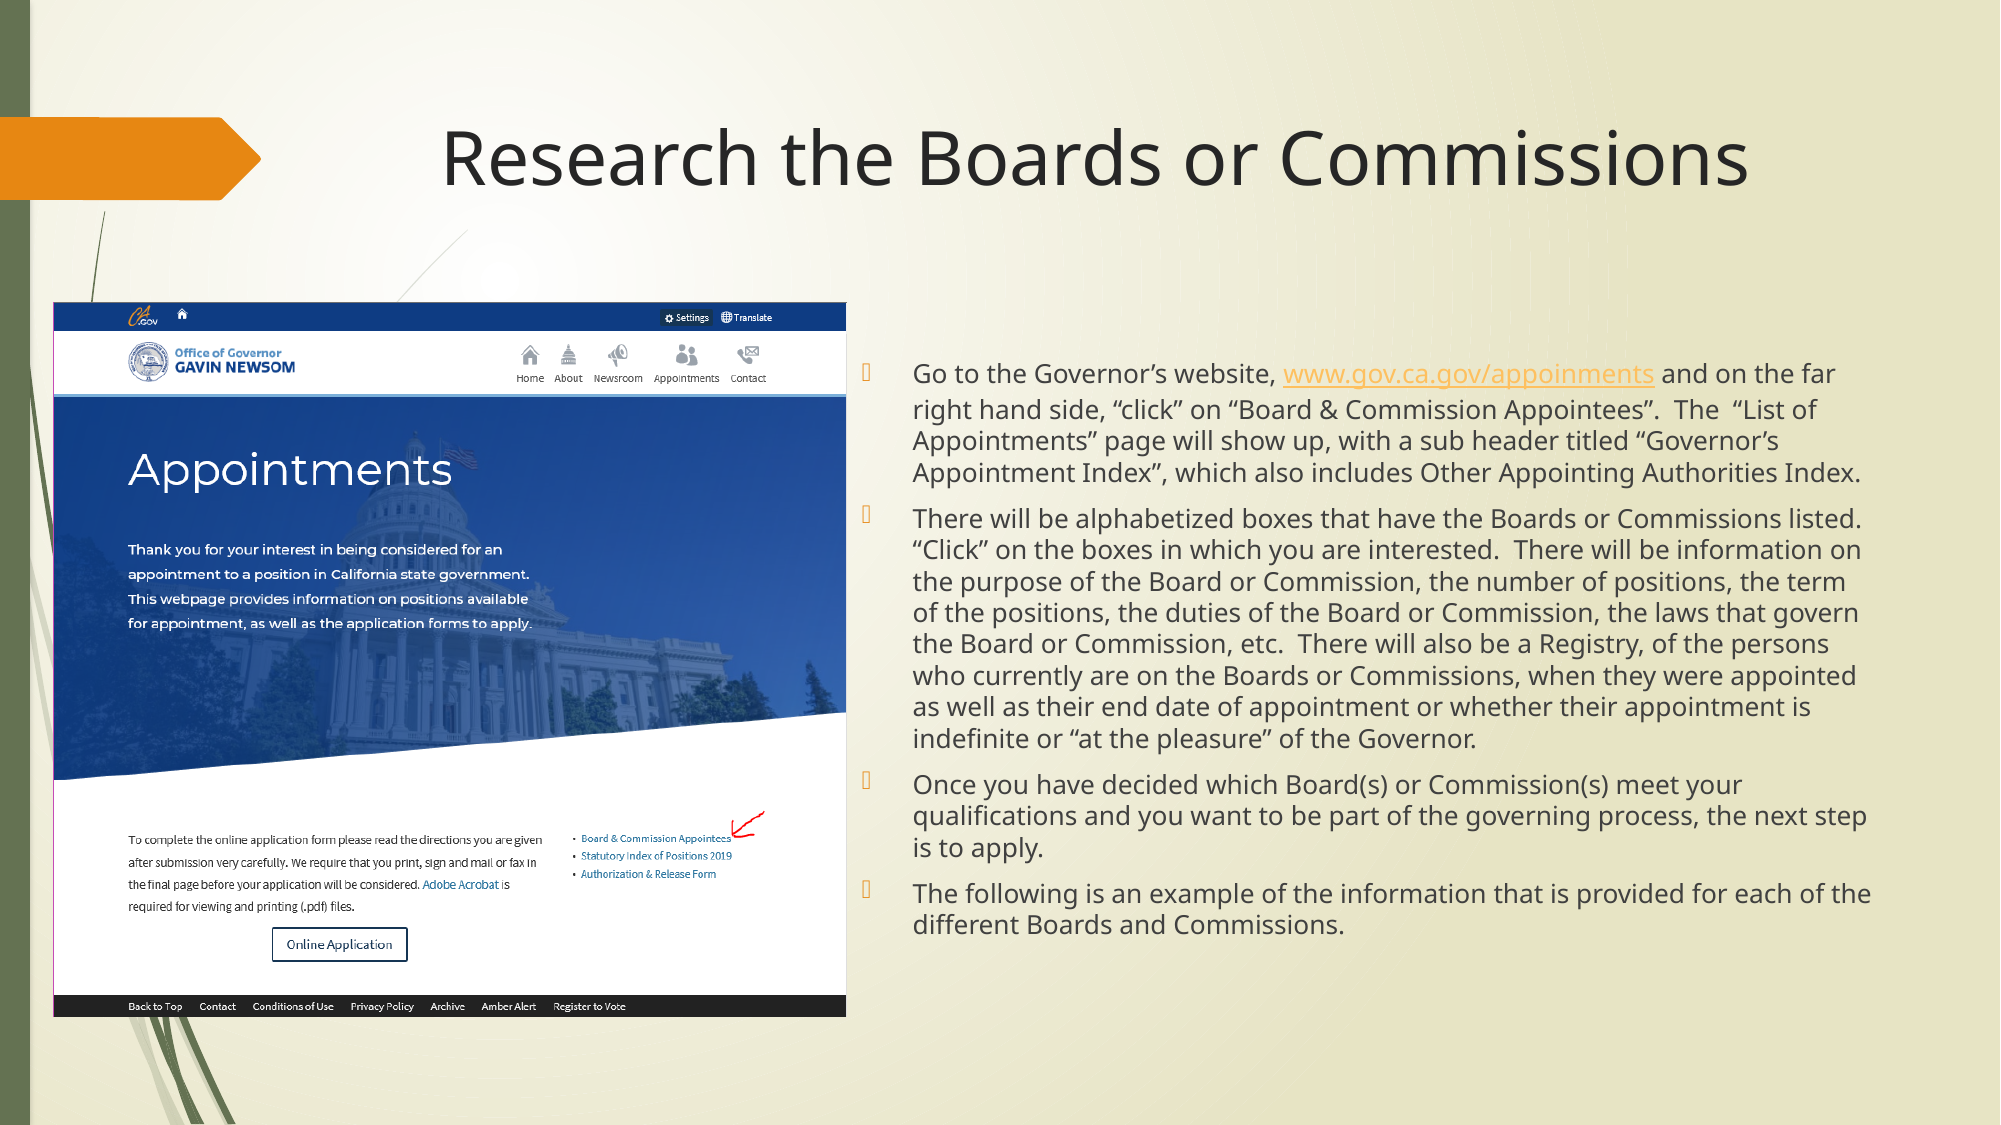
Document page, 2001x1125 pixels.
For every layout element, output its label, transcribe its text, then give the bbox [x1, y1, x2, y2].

title Research the Boards or Commissions [425, 102, 1888, 313]
list Go to the Governor’s website, www.gov.ca.gov/appoinments and on the far right hand side, “click” on “Board & Commission Appointees”. The “List of Appointments” page will show up, with a sub header titled “Governor’s Appointment Index”, which also includes Other Appointing Authorities Index. There will be alphabetized boxes that have the Boards or Commissions listed. “Click” on the boxes in which you are interested. There will be information on the purpose of the Board or Commission, the number of positions, the term of the positions, the duties of the Board or Commission, the laws that govern the Board or Commission, etc. There will also be a Registry, of the persons who currently are on the Boards or Commissions, when they were appointed as well as their end date of appointment or whether their appointment is indefinite or “at the pleasure” of the Governor. Once you have decided which Board(s) or Commission(s) meet your qualifications and you want to be part of the governing process, the next step is to apply. The following is an example of the information that is provided for each of the different Boards and Commissions. [852, 350, 1888, 970]
picture [52, 302, 848, 1018]
